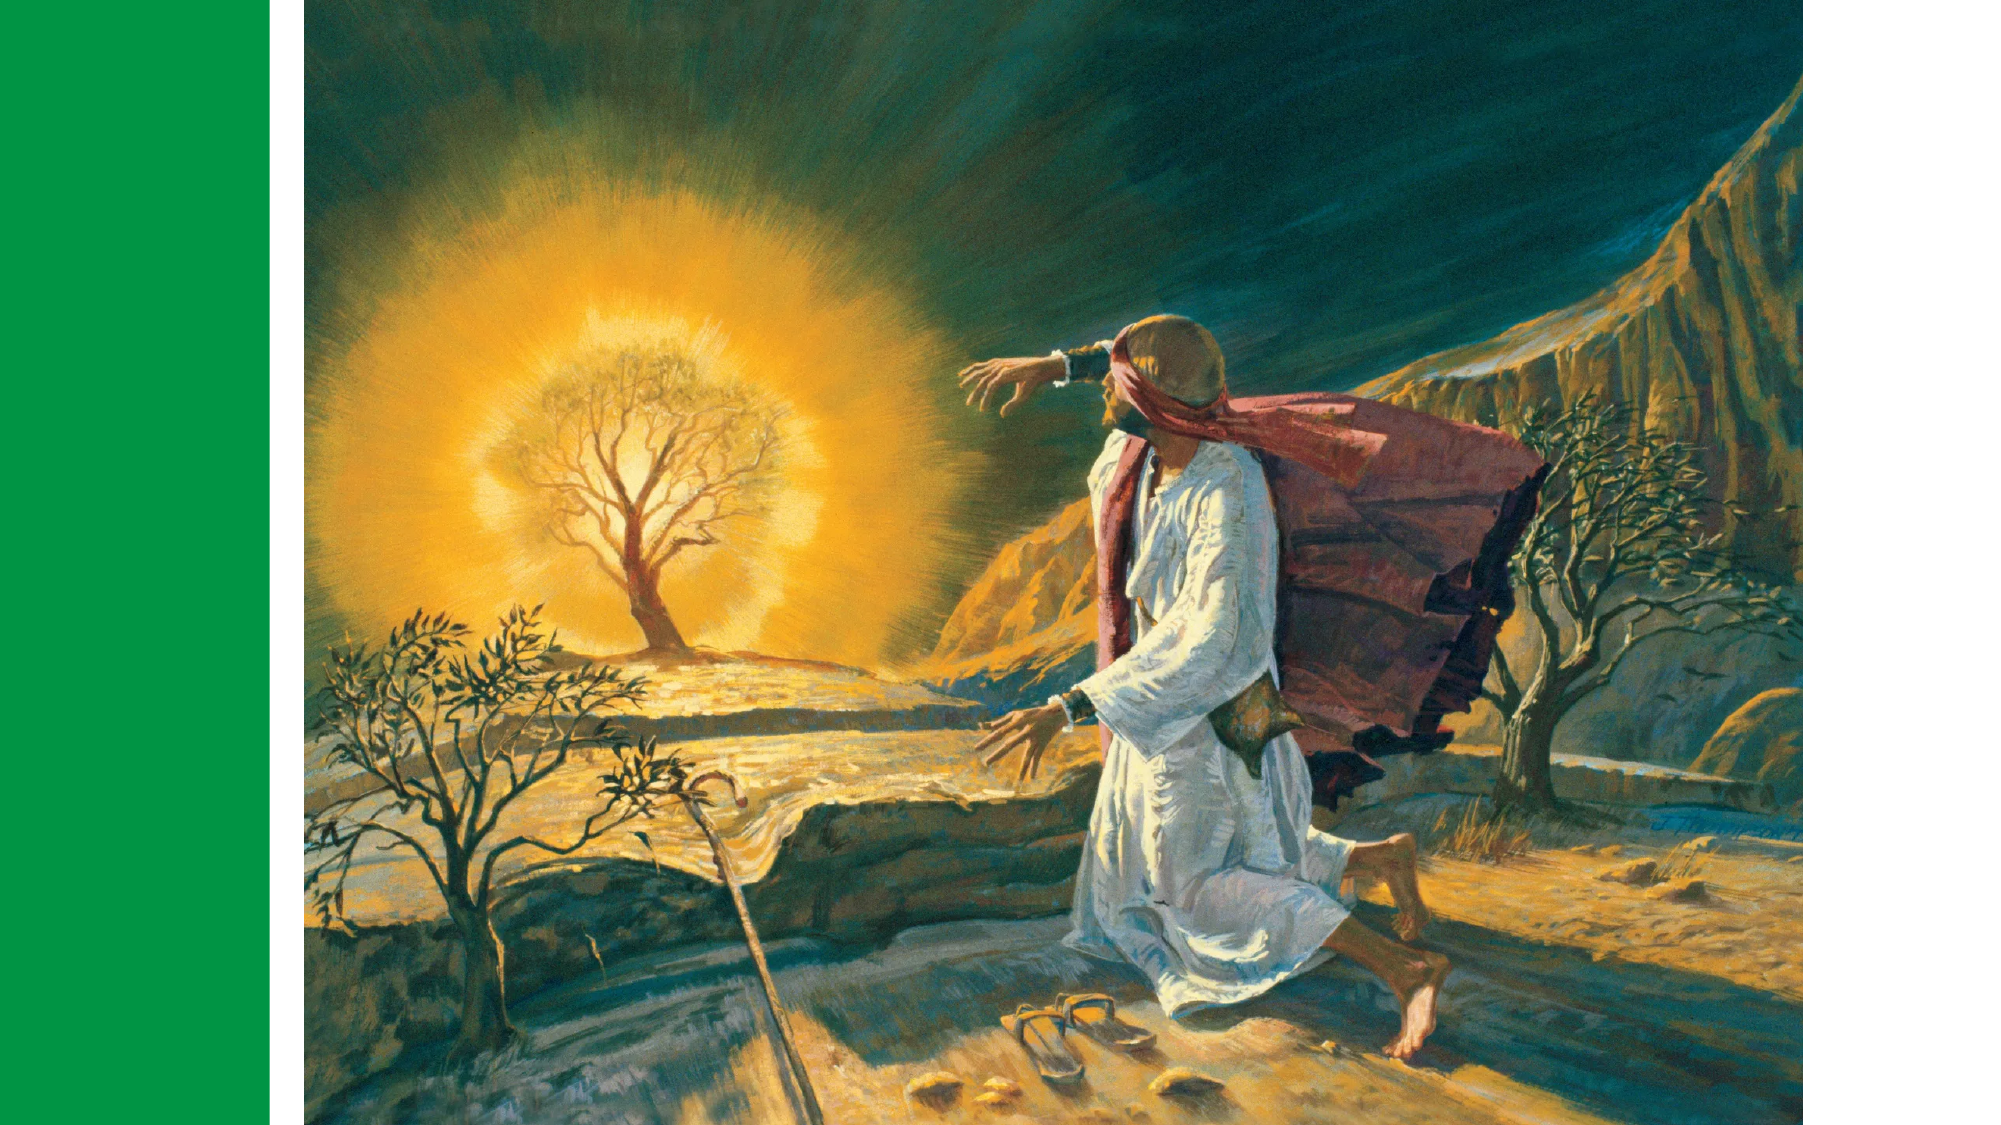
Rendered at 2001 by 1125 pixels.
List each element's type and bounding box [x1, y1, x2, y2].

picture [303, 0, 1803, 1125]
text_box [0, 0, 270, 1125]
